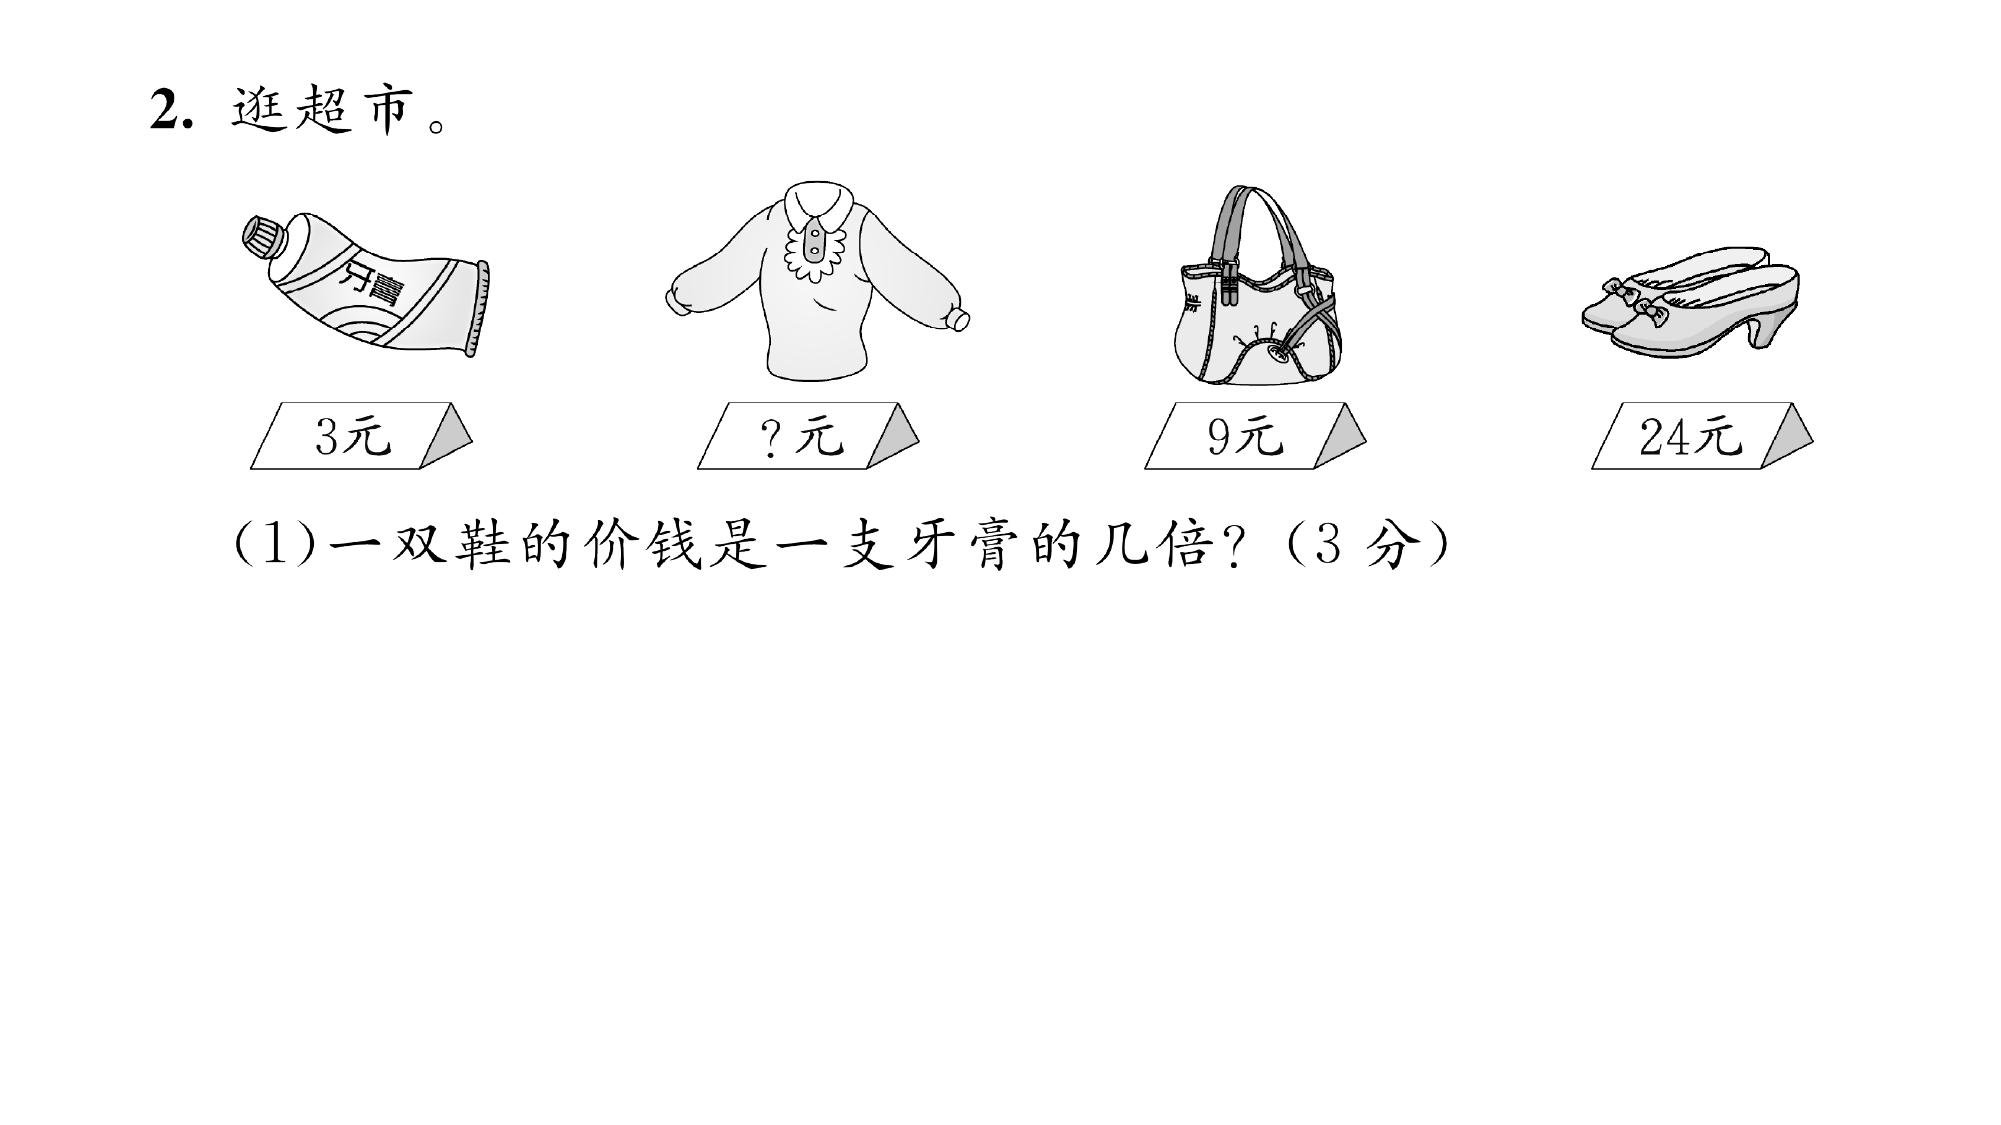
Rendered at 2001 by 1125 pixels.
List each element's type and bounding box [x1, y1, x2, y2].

picture [146, 58, 2000, 842]
